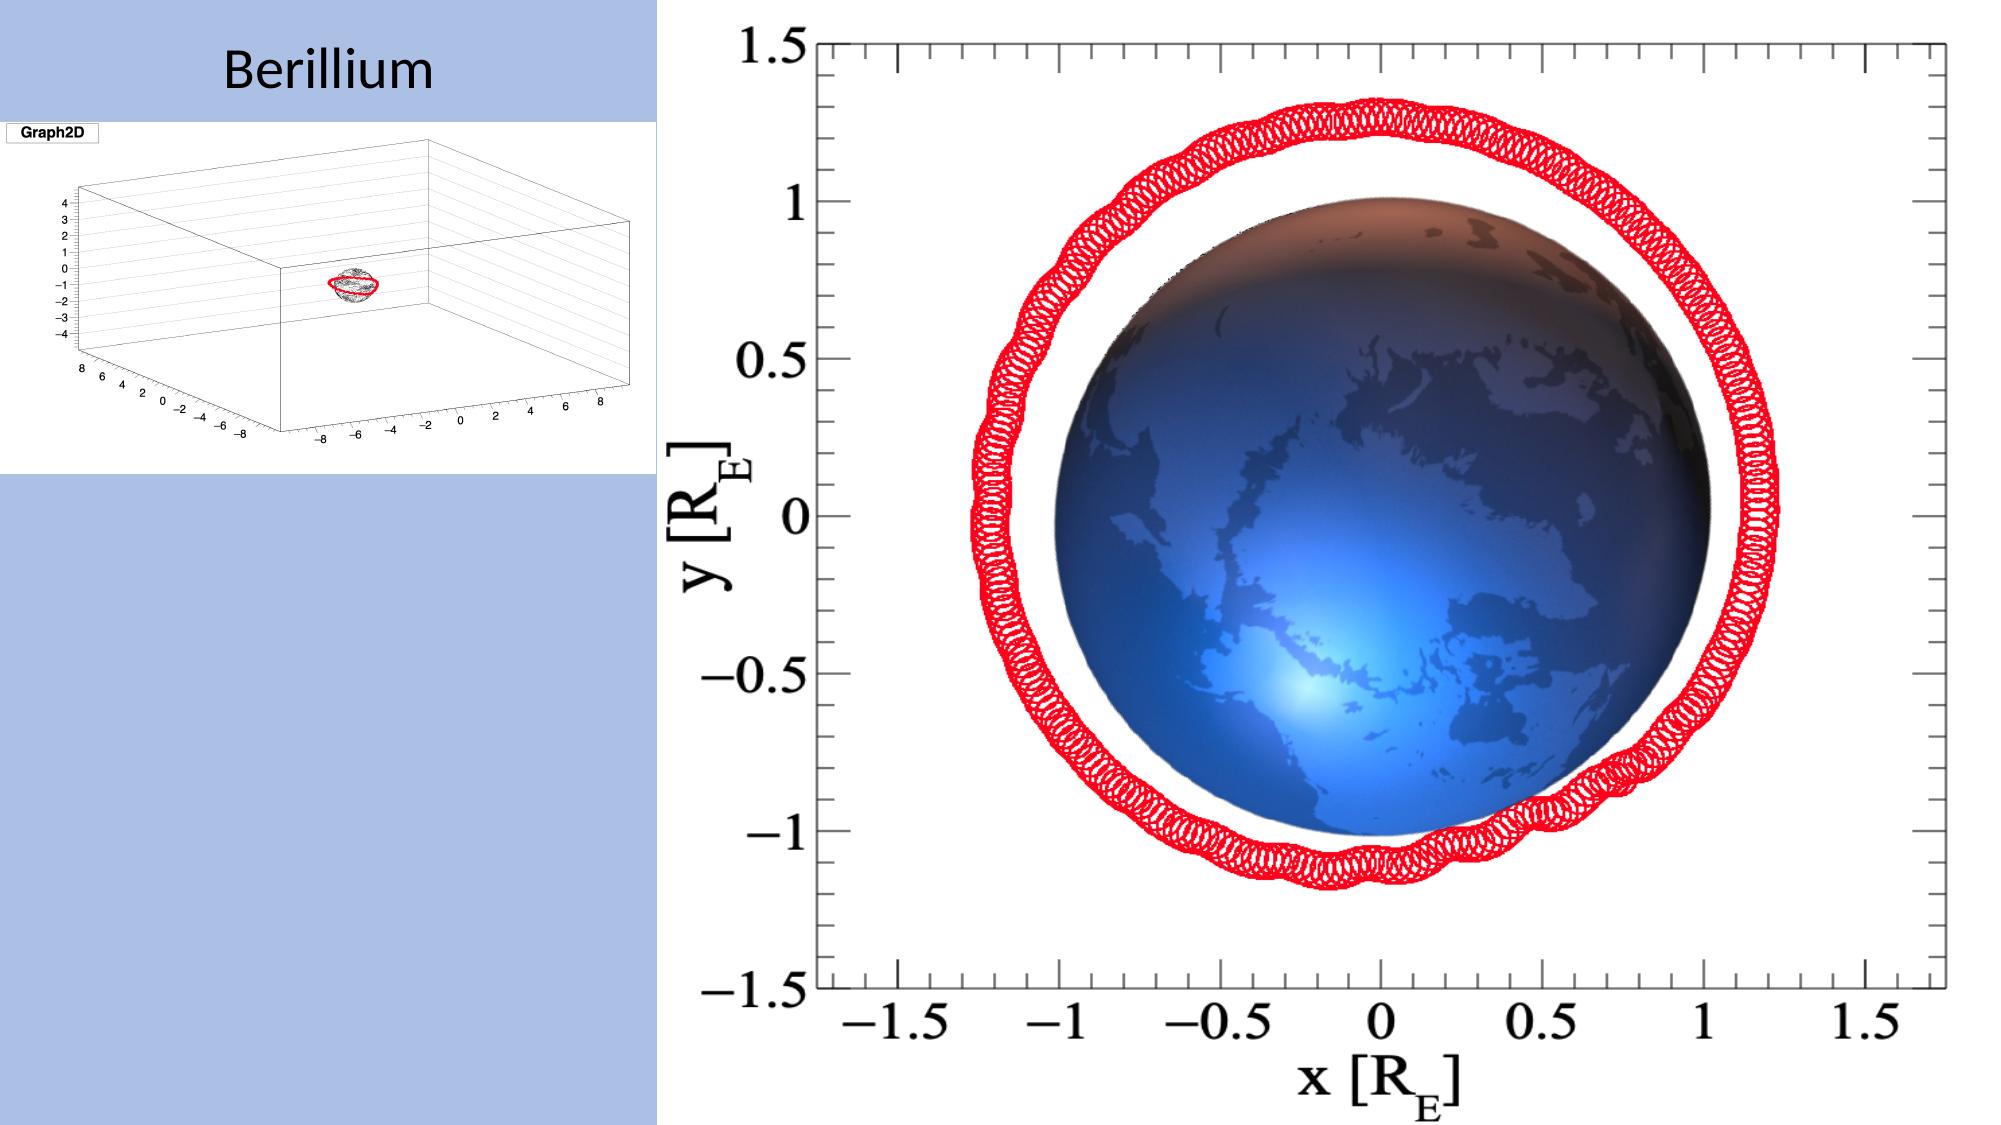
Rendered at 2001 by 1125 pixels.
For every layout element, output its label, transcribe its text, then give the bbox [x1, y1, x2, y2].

picture [657, 0, 2000, 1125]
text_box Berillium [208, 23, 450, 109]
picture [0, 122, 656, 474]
